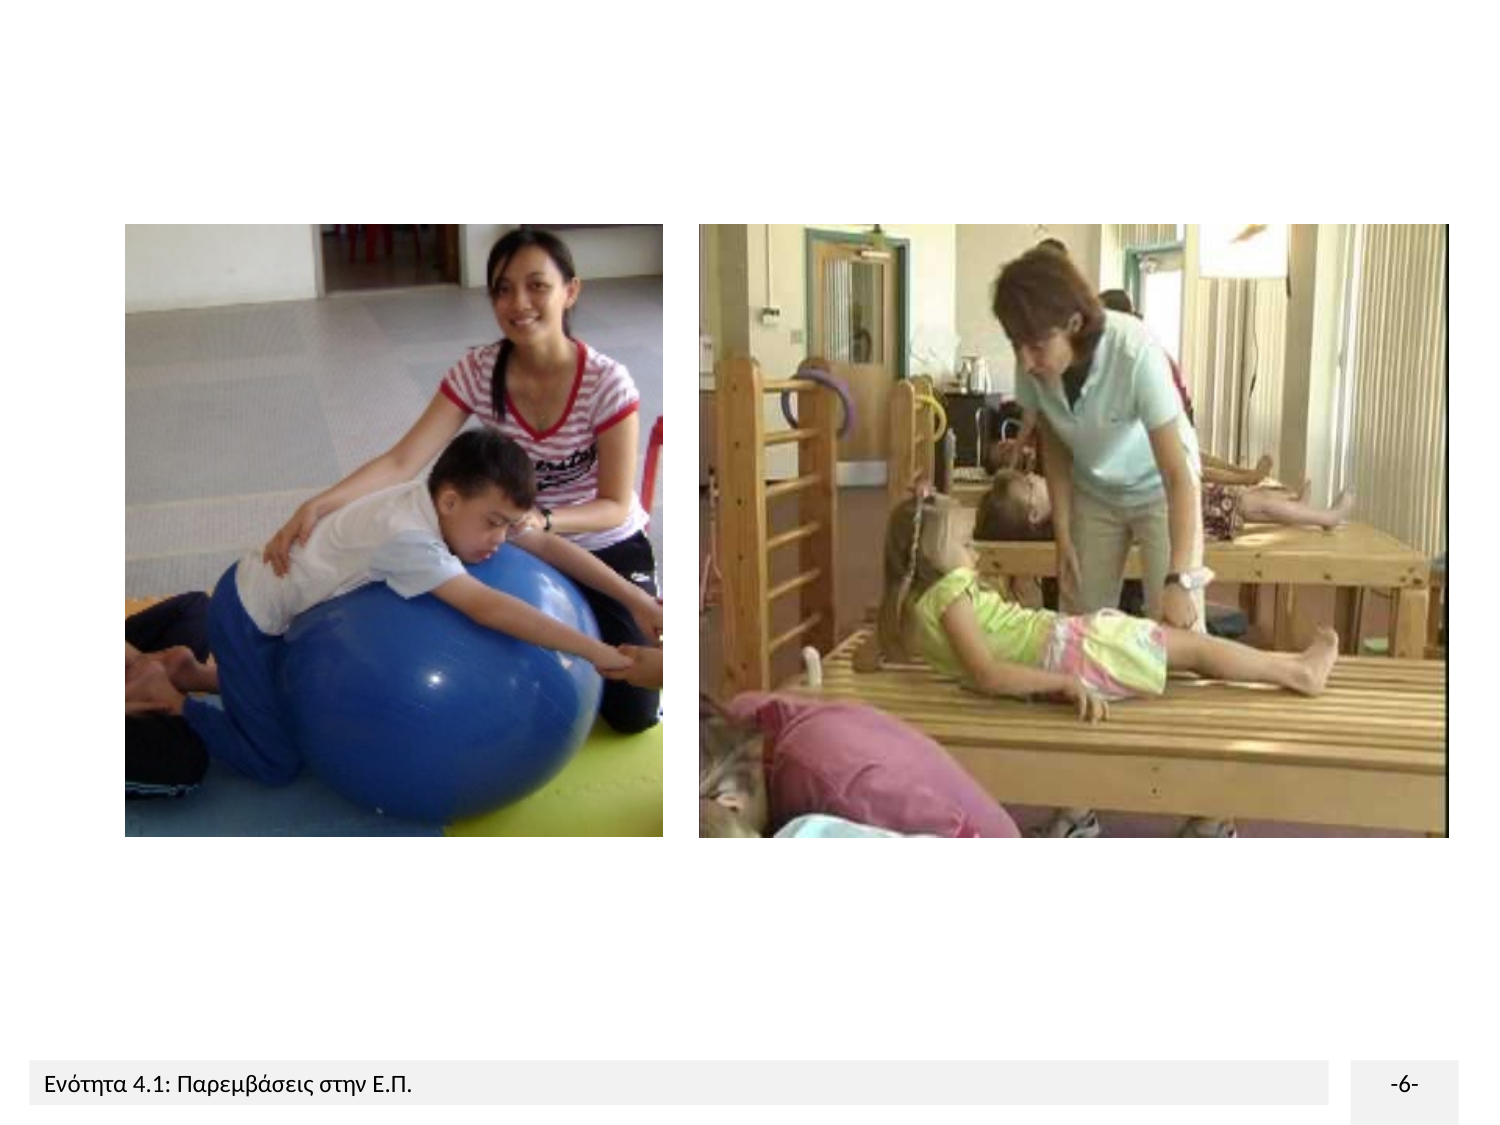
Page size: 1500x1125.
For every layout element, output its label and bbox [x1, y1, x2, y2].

title [124, 224, 663, 837]
picture [699, 224, 1449, 838]
